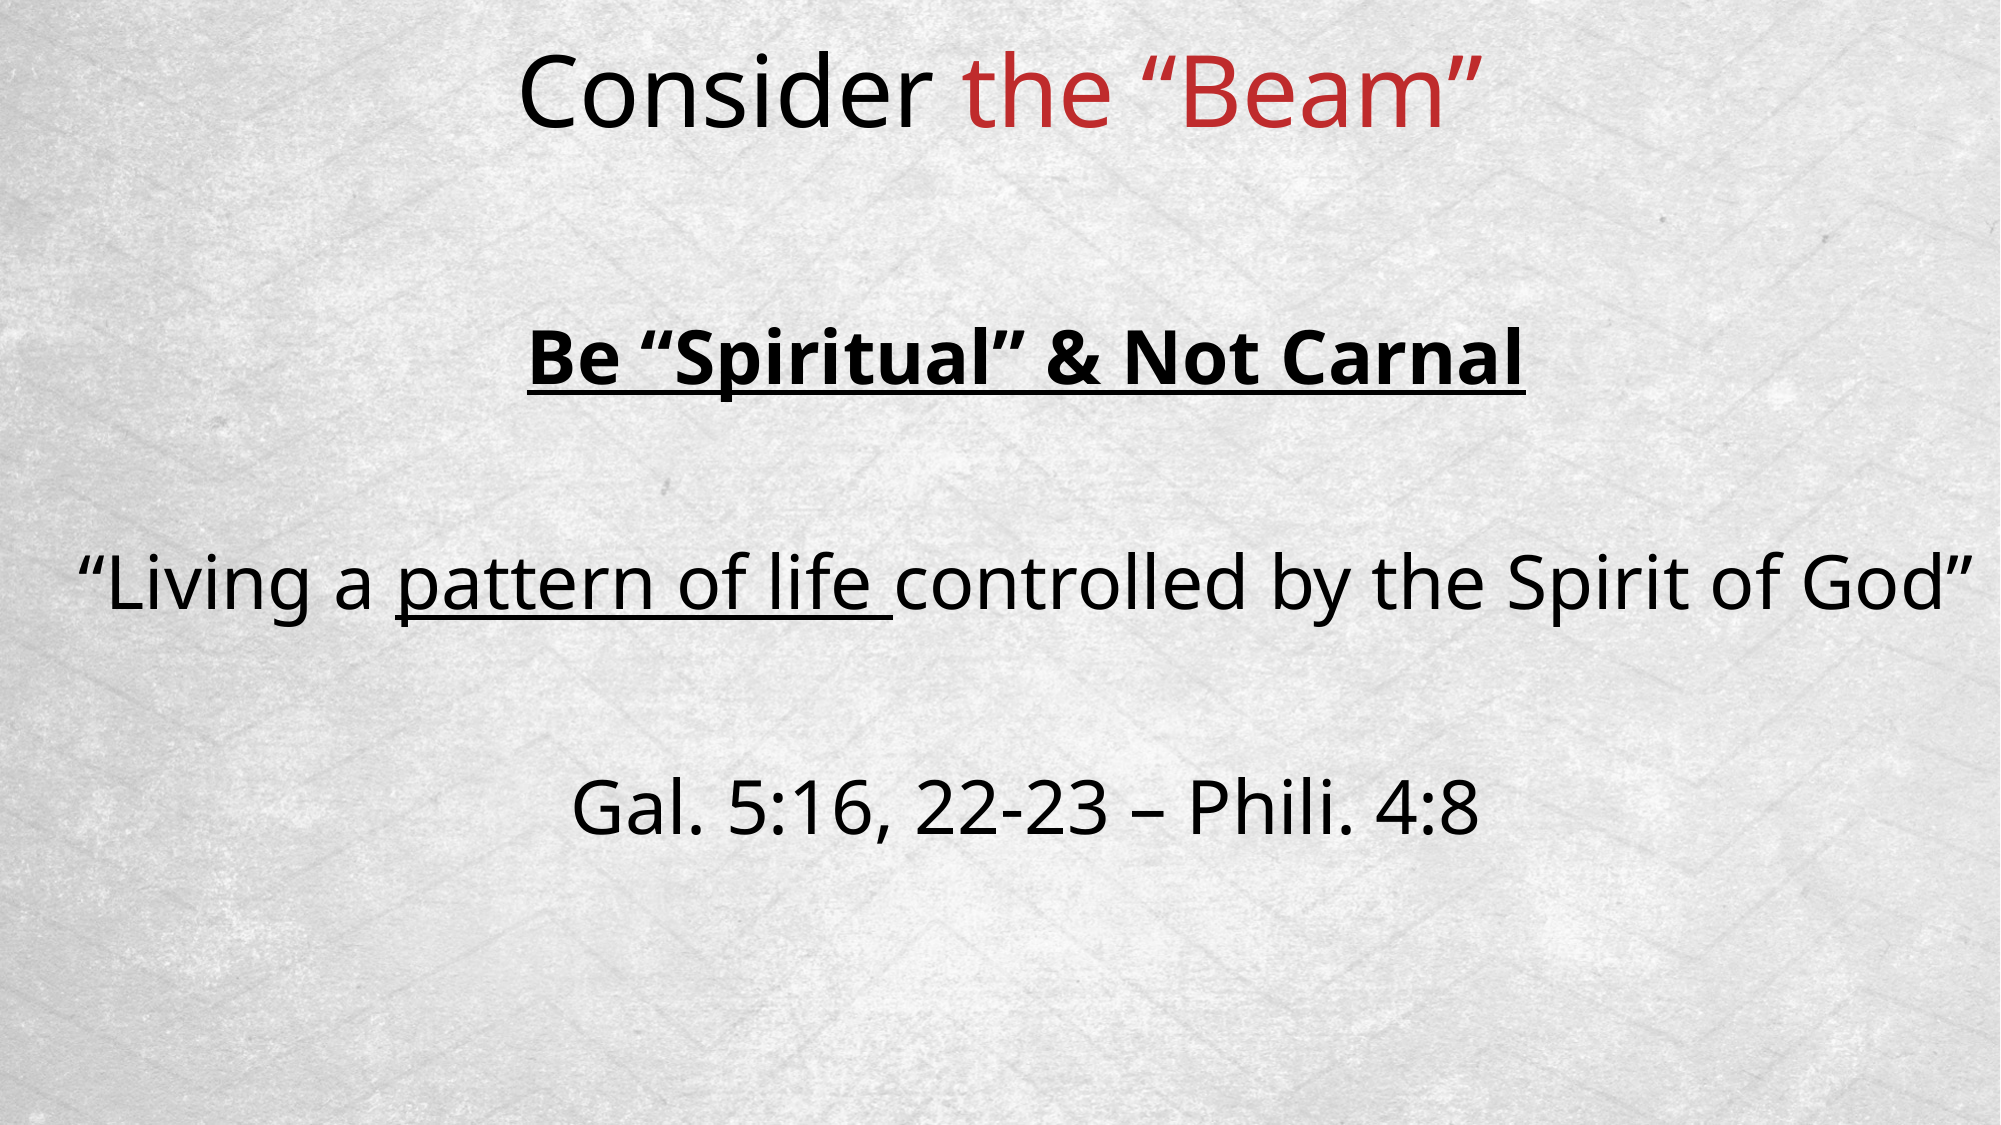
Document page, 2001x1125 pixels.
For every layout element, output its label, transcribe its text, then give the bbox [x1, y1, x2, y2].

picture [0, 0, 2001, 1125]
text_box Be “Spiritual” & Not Carnal “Living a pattern of life controlled by the Spirit of God” Gal. 5:16, 22-23 – Phili. 4:8 [53, 166, 2000, 857]
text_box Consider the “Beam” [0, 20, 2000, 156]
